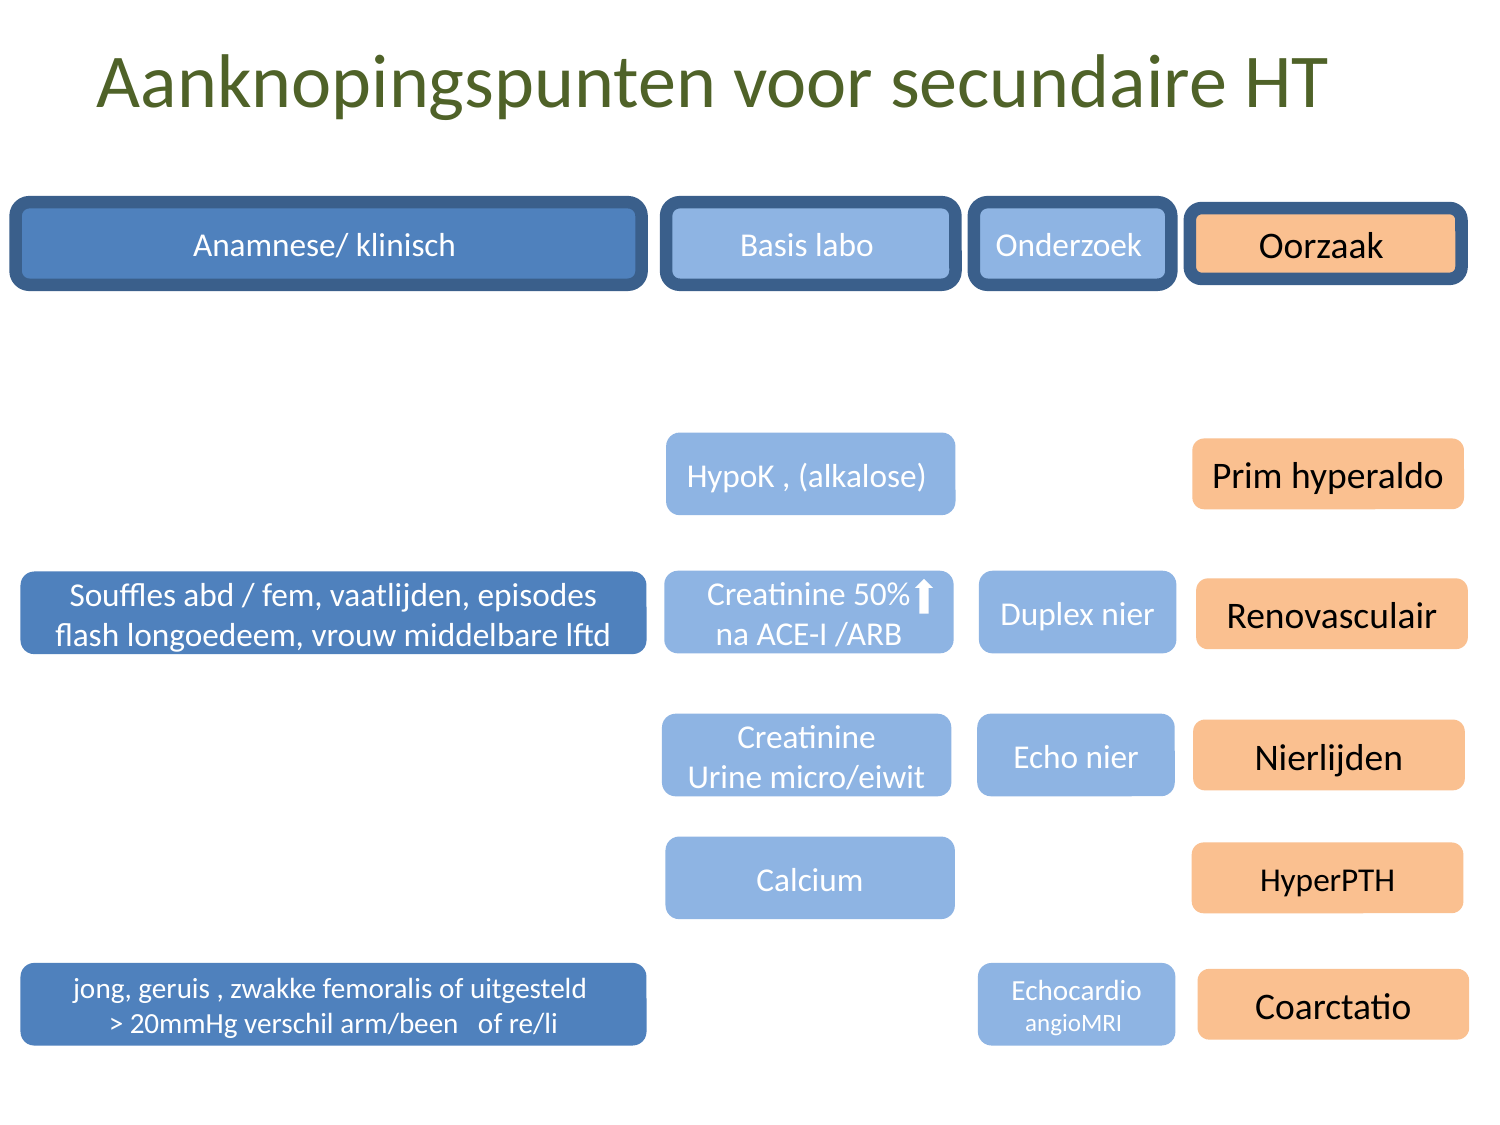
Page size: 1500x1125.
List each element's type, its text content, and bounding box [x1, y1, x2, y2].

text_box HypoK , (alkalose) [663, 430, 958, 518]
text_box Coarctatio [1195, 966, 1472, 1042]
text_box Creatinine Urine micro/eiwit [659, 711, 954, 799]
text_box Basis labo [663, 200, 958, 287]
text_box Calcium [663, 834, 958, 922]
text_box Creatinine 50% na ACE-I /ARB [662, 568, 956, 656]
title Aanknopingspunten voor secundaire HT [17, 42, 1427, 135]
text_box Echocardio angioMRI [975, 960, 1178, 1048]
text_box Nierlijden [1191, 717, 1467, 793]
text_box Prim hyperaldo [1190, 436, 1467, 512]
text_box [913, 576, 936, 616]
text_box HyperPTH [1189, 840, 1466, 916]
text_box jong, geruis , zwakke femoralis of uitgesteld > 20mmHg verschil arm/been of re/li [18, 960, 649, 1048]
text_box Echo nier [975, 711, 1177, 799]
text_box Souffles abd / fem, vaatlijden, episodes flash longoedeem, vrouw middelbare lftd [18, 569, 649, 657]
text_box Oorzaak [1187, 205, 1464, 282]
text_box Duplex nier [976, 568, 1179, 656]
text_box Renovasculair [1194, 576, 1470, 652]
text_box Onderzoek [971, 200, 1174, 287]
text_box Anamnese/ klinisch [13, 200, 644, 287]
